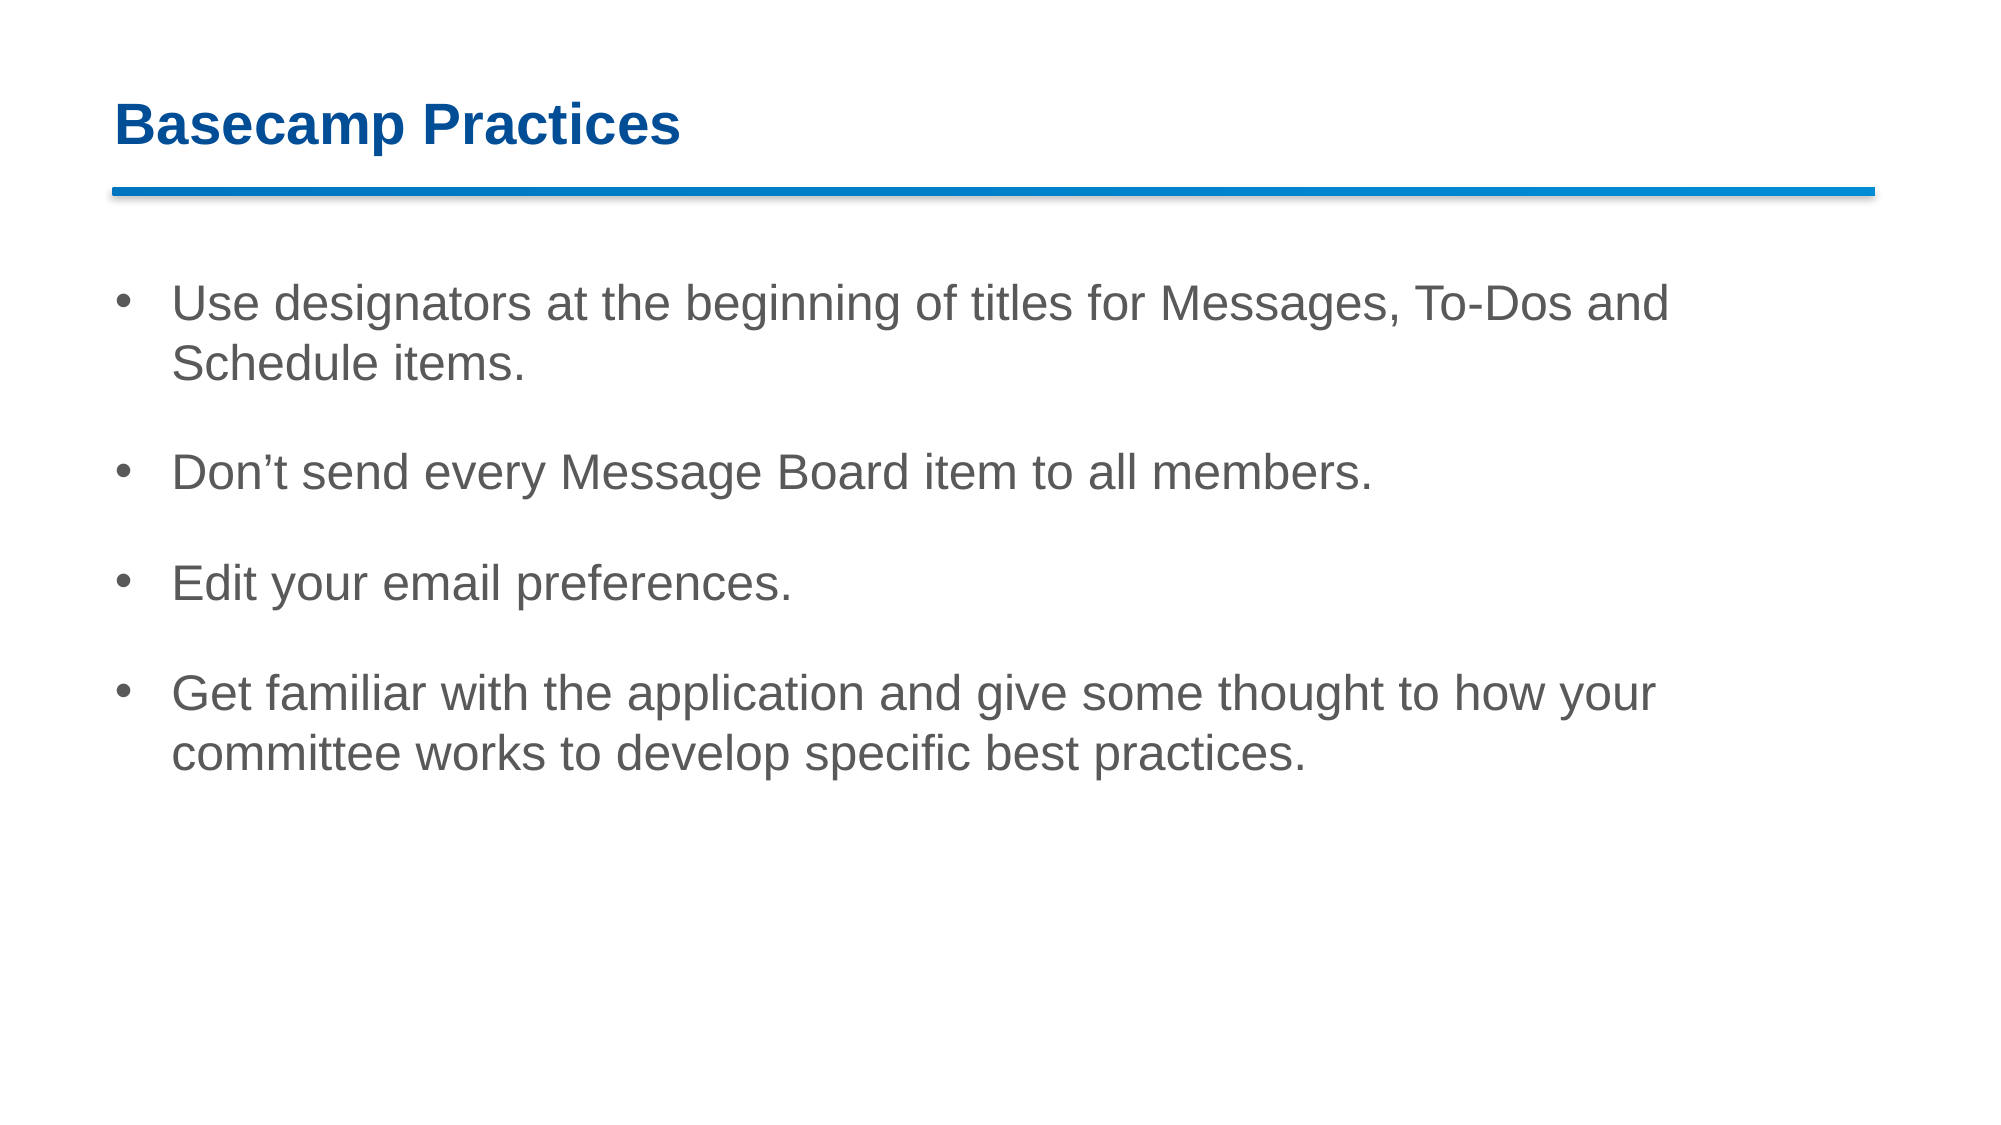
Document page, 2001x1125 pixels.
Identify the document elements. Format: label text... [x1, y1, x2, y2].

text_box Basecamp Practices [99, 54, 1875, 188]
text_box [112, 187, 1876, 196]
list Use designators at the beginning of titles for Messages, To-Dos and Schedule items. Don’t send every Message Board item to all members. Edit your email preferences. Get familiar with the application and give some thought to how your committee works to develop specific best practices. [99, 262, 1900, 1005]
